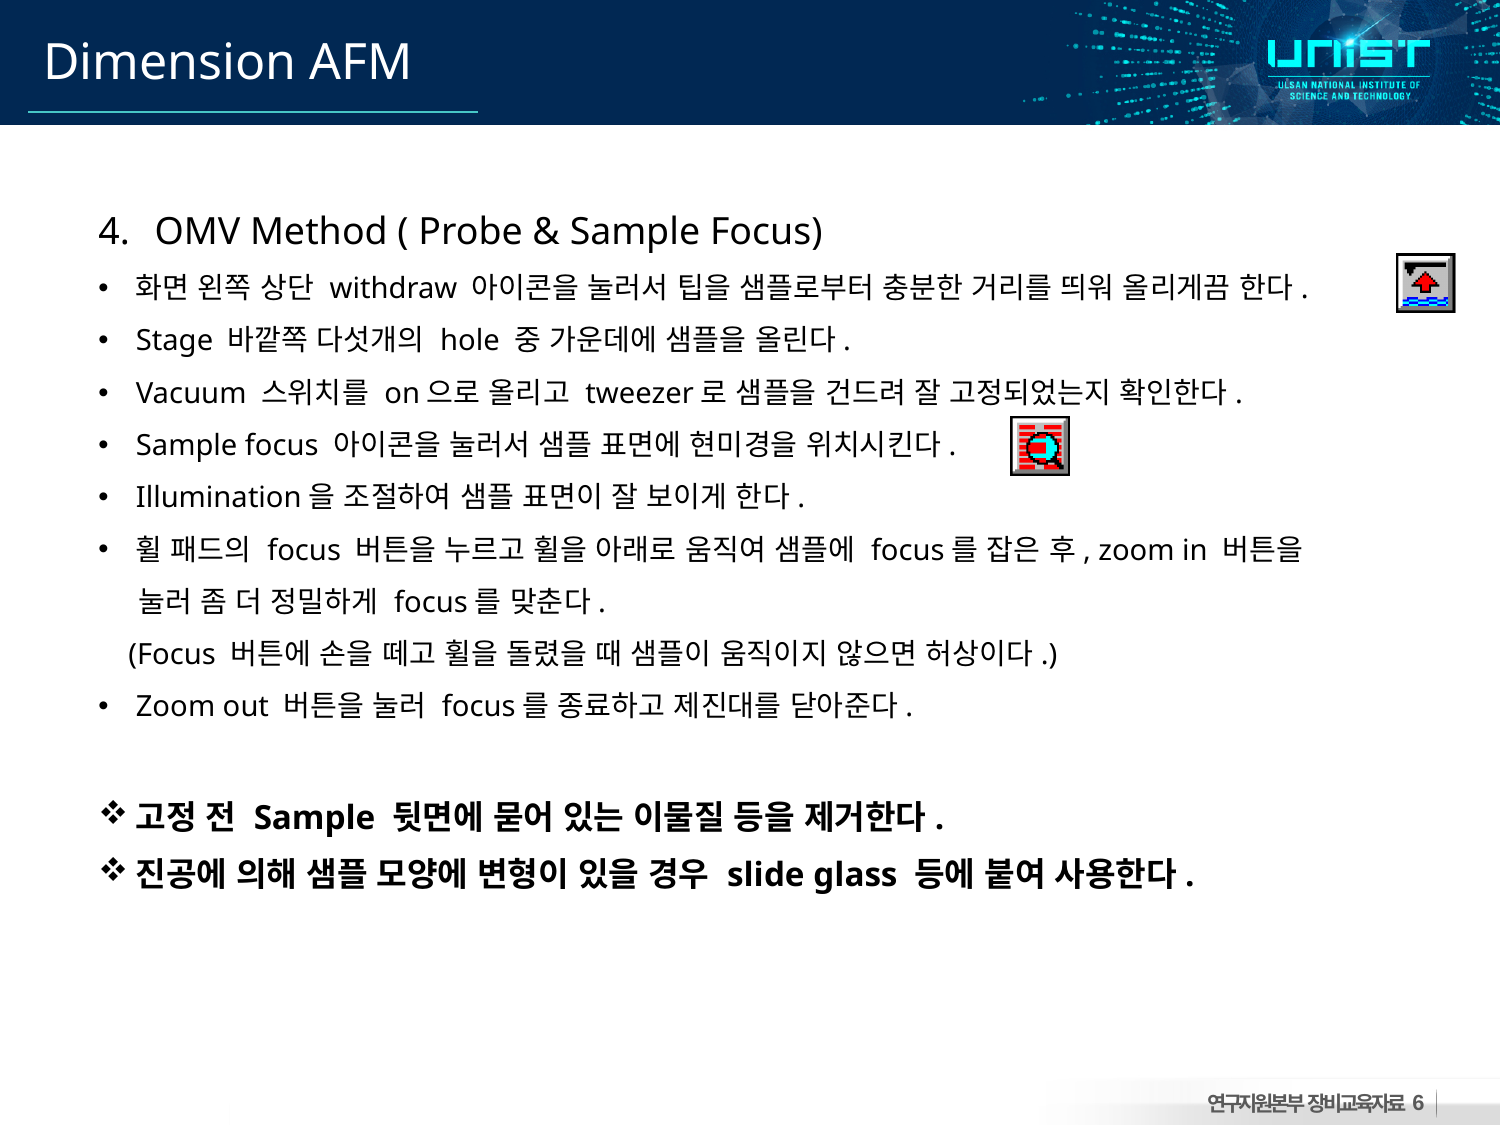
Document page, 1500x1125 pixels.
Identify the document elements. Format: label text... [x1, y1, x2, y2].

list OMV Method ( Probe & Sample Focus) 화면 왼쪽 상단 withdraw 아이콘을 눌러서 팁을 샘플로부터 충분한 거리를 띄워 올리게끔 한다. Stage 바깥쪽 다섯개의 hole 중 가운데에 샘플을 올린다. Vacuum 스위치를 on으로 올리고 tweezer로 샘플을 건드려 잘 고정되었는지 확인한다. Sample focus 아이콘을 눌러서 샘플 표면에 현미경을 위치시킨다. Illumination을 조절하여 샘플 표면이 잘 보이게 한다. 휠 패드의 focus 버튼을 누르고 휠을 아래로 움직여 샘플에 focus를 잡은 후, zoom in 버튼을 눌러 좀 더 정밀하게 focus를 맞춘다. (Focus 버튼에 손을 떼고 휠을 돌렸을 때 샘플이 움직이지 않으면 허상이다.) Zoom out 버튼을 눌러 focus를 종료하고 제진대를 닫아준다. 고정 전 Sample 뒷면에 묻어 있는 이물질 등을 제거한다. 진공에 의해 샘플 모양에 변형이 있을 경우 slide glass 등에 붙여 사용한다. [83, 204, 1386, 1100]
title Dimension AFM [28, 31, 1322, 96]
picture [0, 0, 1500, 1125]
